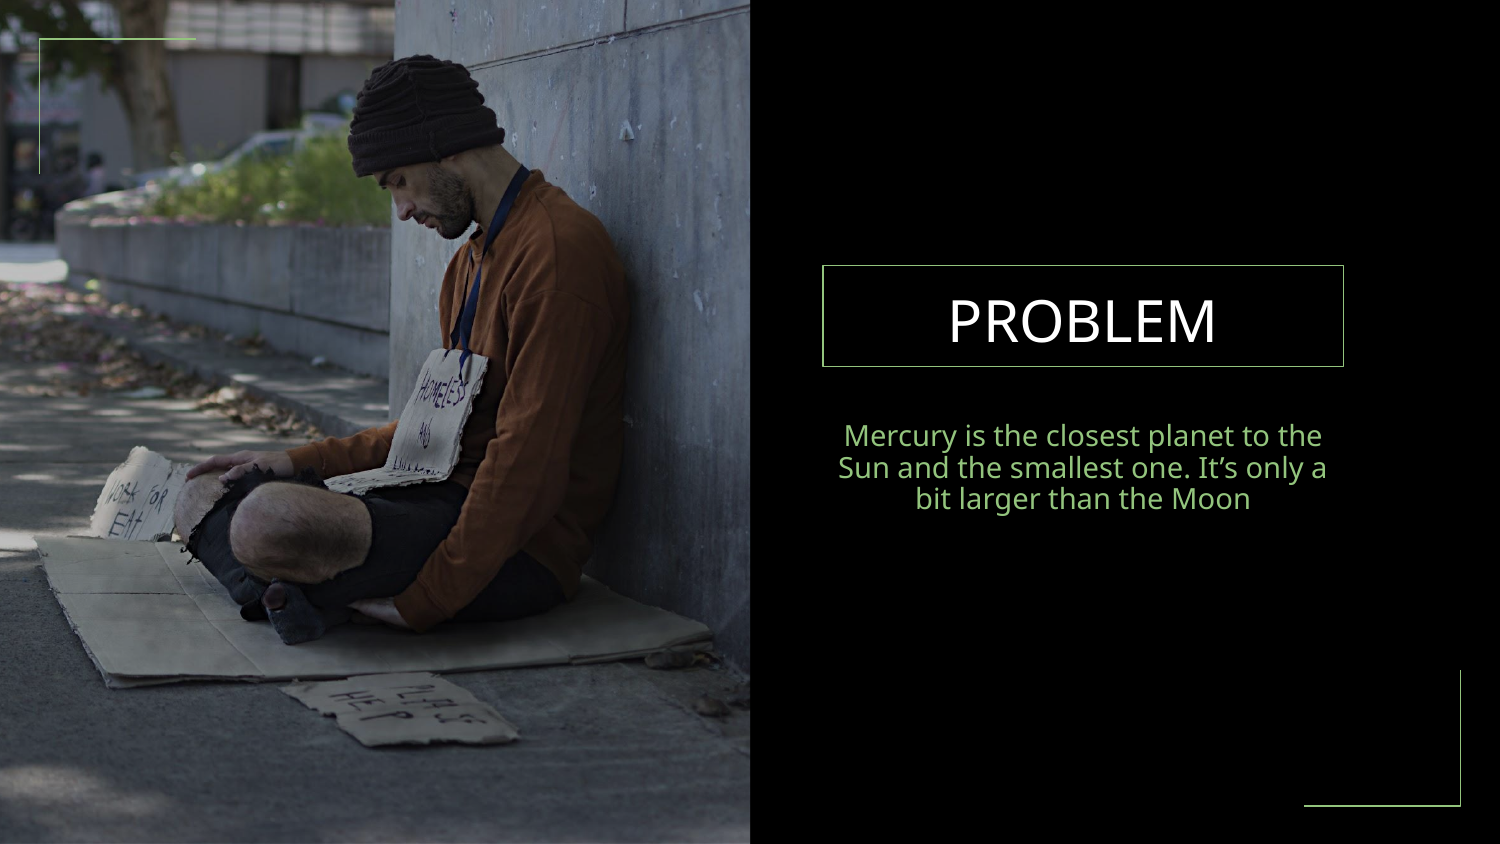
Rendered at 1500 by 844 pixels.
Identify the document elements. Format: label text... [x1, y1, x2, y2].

subtitle Mercury is the closest planet to the Sun and the smallest one. It’s only a bit larger than the Moon [822, 406, 1344, 539]
text_box [822, 265, 1344, 367]
title PROBLEM [853, 268, 1313, 356]
picture [0, 0, 751, 844]
